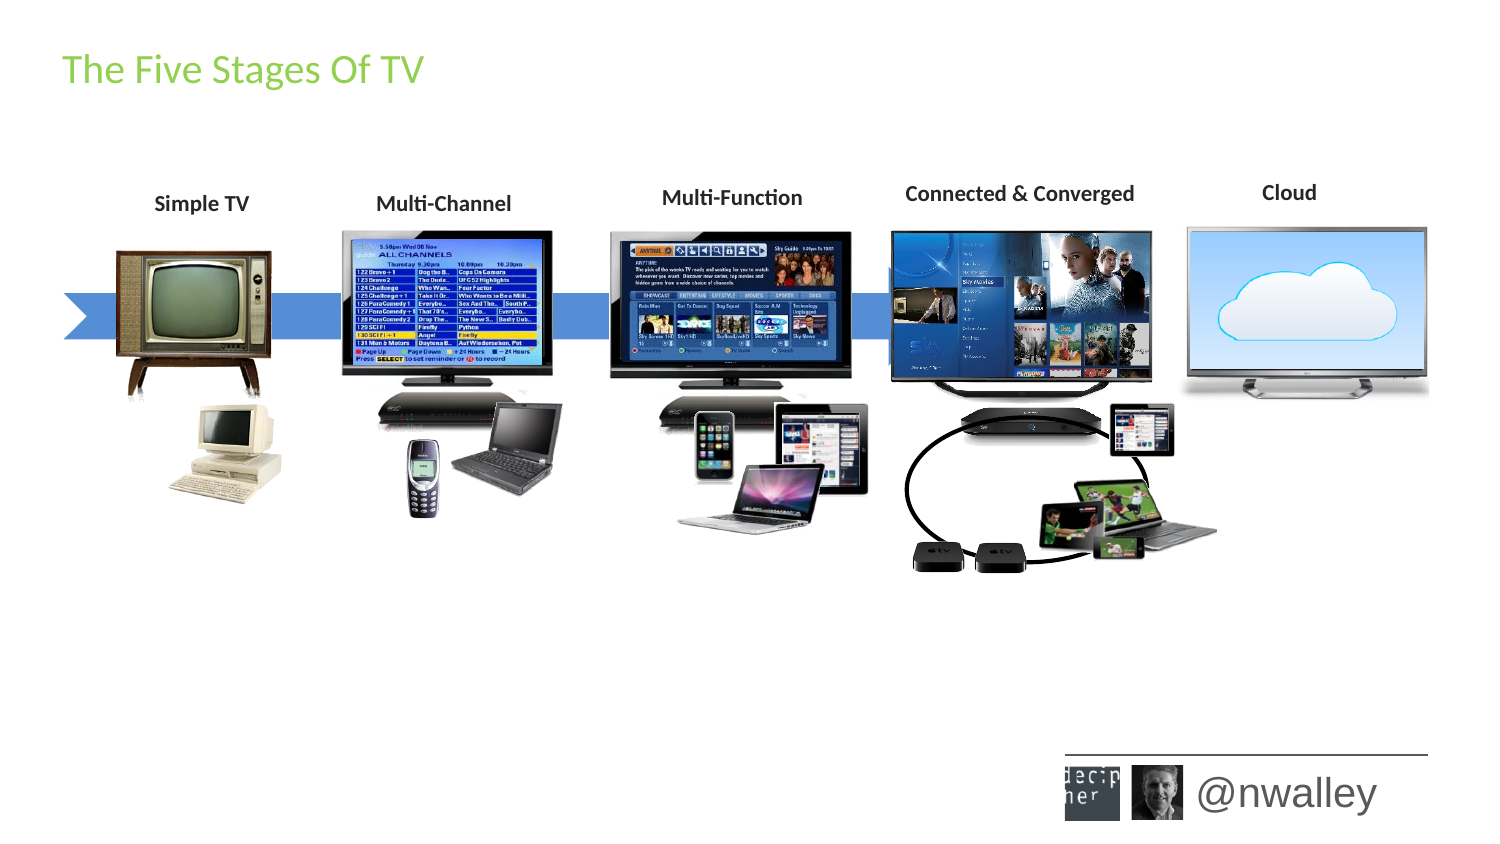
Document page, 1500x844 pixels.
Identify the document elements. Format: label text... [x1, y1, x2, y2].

picture [950, 375, 1112, 401]
picture [1131, 765, 1184, 820]
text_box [906, 401, 1217, 591]
picture [164, 396, 289, 509]
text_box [588, 146, 872, 439]
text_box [1170, 169, 1436, 401]
text_box The Five Stages Of TV [47, 34, 1283, 100]
picture [1064, 765, 1120, 821]
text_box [285, 152, 583, 435]
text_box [72, 152, 284, 402]
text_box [677, 402, 869, 535]
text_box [876, 142, 1164, 406]
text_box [396, 395, 569, 520]
